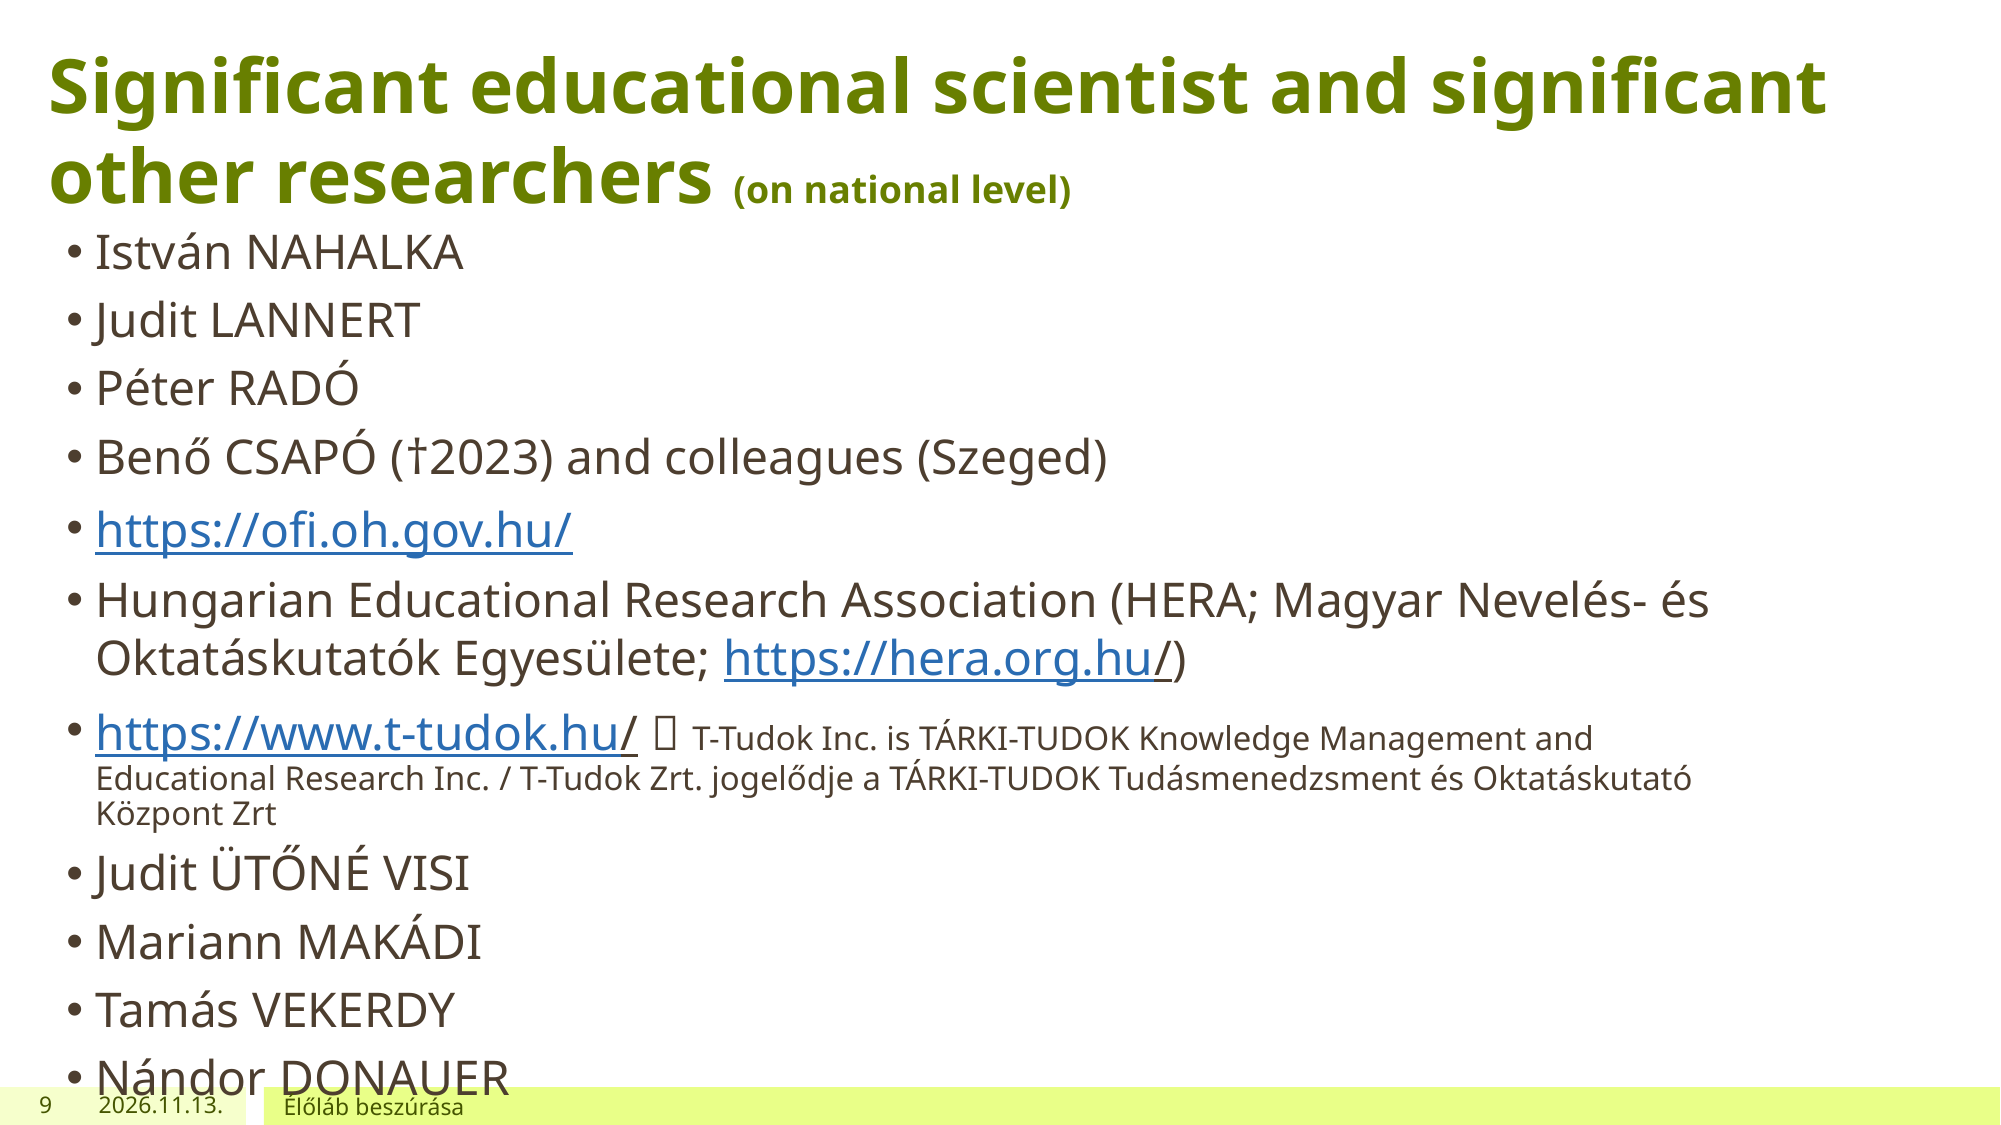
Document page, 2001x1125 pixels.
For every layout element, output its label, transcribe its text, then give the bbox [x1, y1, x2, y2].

title Significant educational scientist and significant other researchers (on national level) [33, 103, 1986, 227]
slide_number 9 [0, 1087, 68, 1125]
list István NAHALKA Judit LANNERT Péter RADÓ Benő CSAPÓ (†2023) and colleagues (Szeged) https://ofi.oh.gov.hu/ Hungarian Educational Research Association (HERA; Magyar Nevelés- és Oktatáskutatók Egyesülete; https://hera.org.hu/) https://www.t-tudok.hu/  T-Tudok Inc. is TÁRKI-TUDOK Knowledge Management and Educational Research Inc. / T-Tudok Zrt. jogelődje a TÁRKI-TUDOK Tudásmenedzsment és Oktatáskutató Központ Zrt Judit ÜTŐNÉ VISI Mariann MAKÁDI Tamás VEKERDY Nándor DONAUER [51, 220, 1753, 1125]
footer Élőláb beszúrása [268, 1087, 1769, 1125]
slide_number 2023. 07. 21. [74, 1087, 239, 1125]
